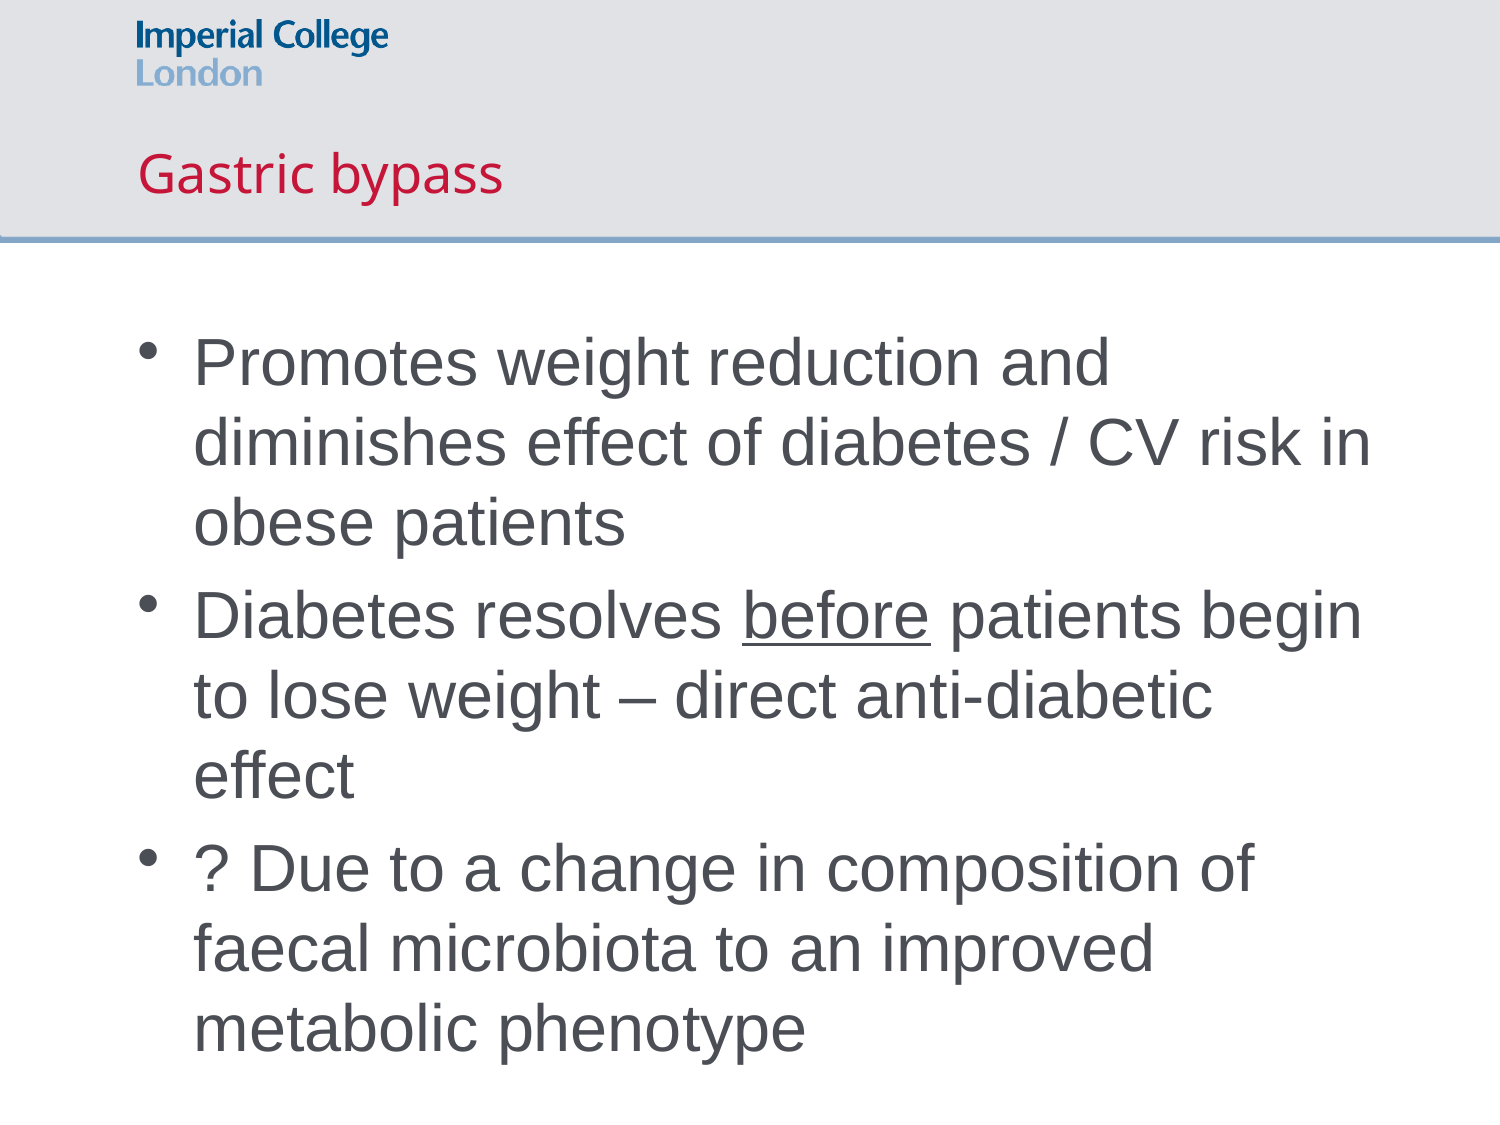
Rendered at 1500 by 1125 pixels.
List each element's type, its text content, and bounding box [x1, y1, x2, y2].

title Gastric bypass [137, 99, 1375, 205]
list Promotes weight reduction and diminishes effect of diabetes / CV risk in obese patients Diabetes resolves before patients begin to lose weight – direct anti-diabetic effect ? Due to a change in composition of faecal microbiota to an improved metabolic phenotype [137, 318, 1375, 1051]
picture [0, 0, 1500, 243]
